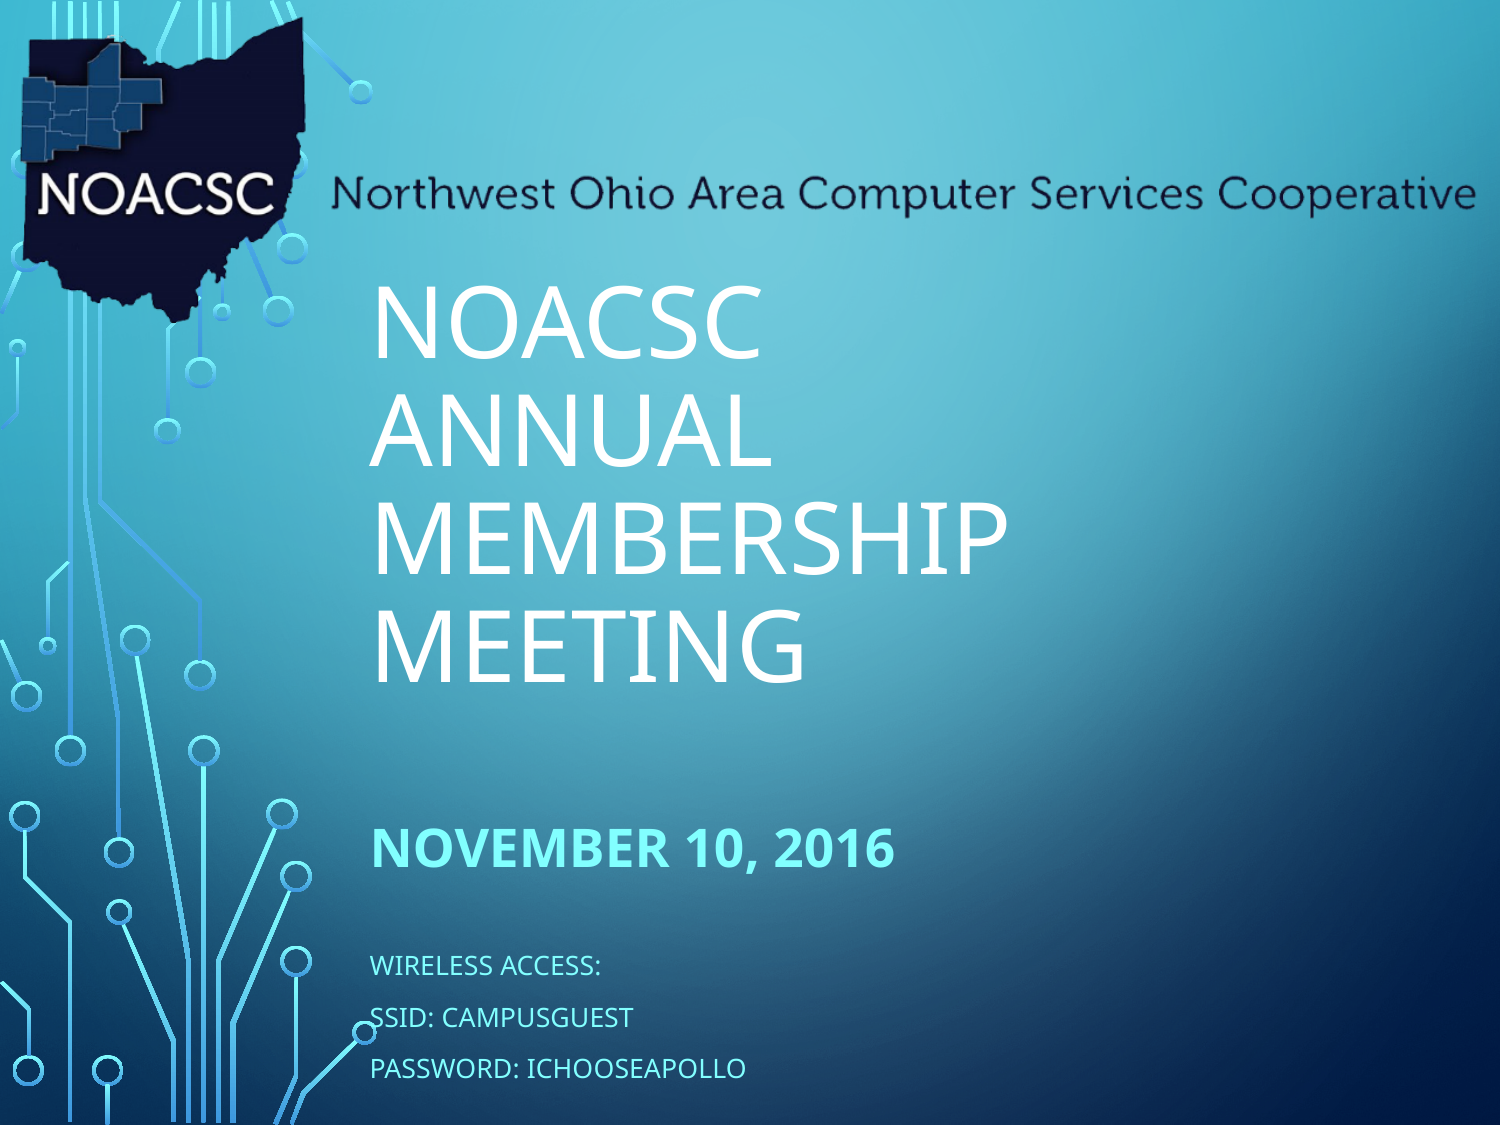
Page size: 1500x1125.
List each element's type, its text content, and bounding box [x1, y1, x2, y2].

picture [2, 15, 1496, 329]
subtitle November 10, 2016 Wireless Access: SSID: campusguest Password: ichooseapollo [354, 793, 1480, 1096]
title NOACSC Annual Membership Meeting [354, 329, 1437, 712]
